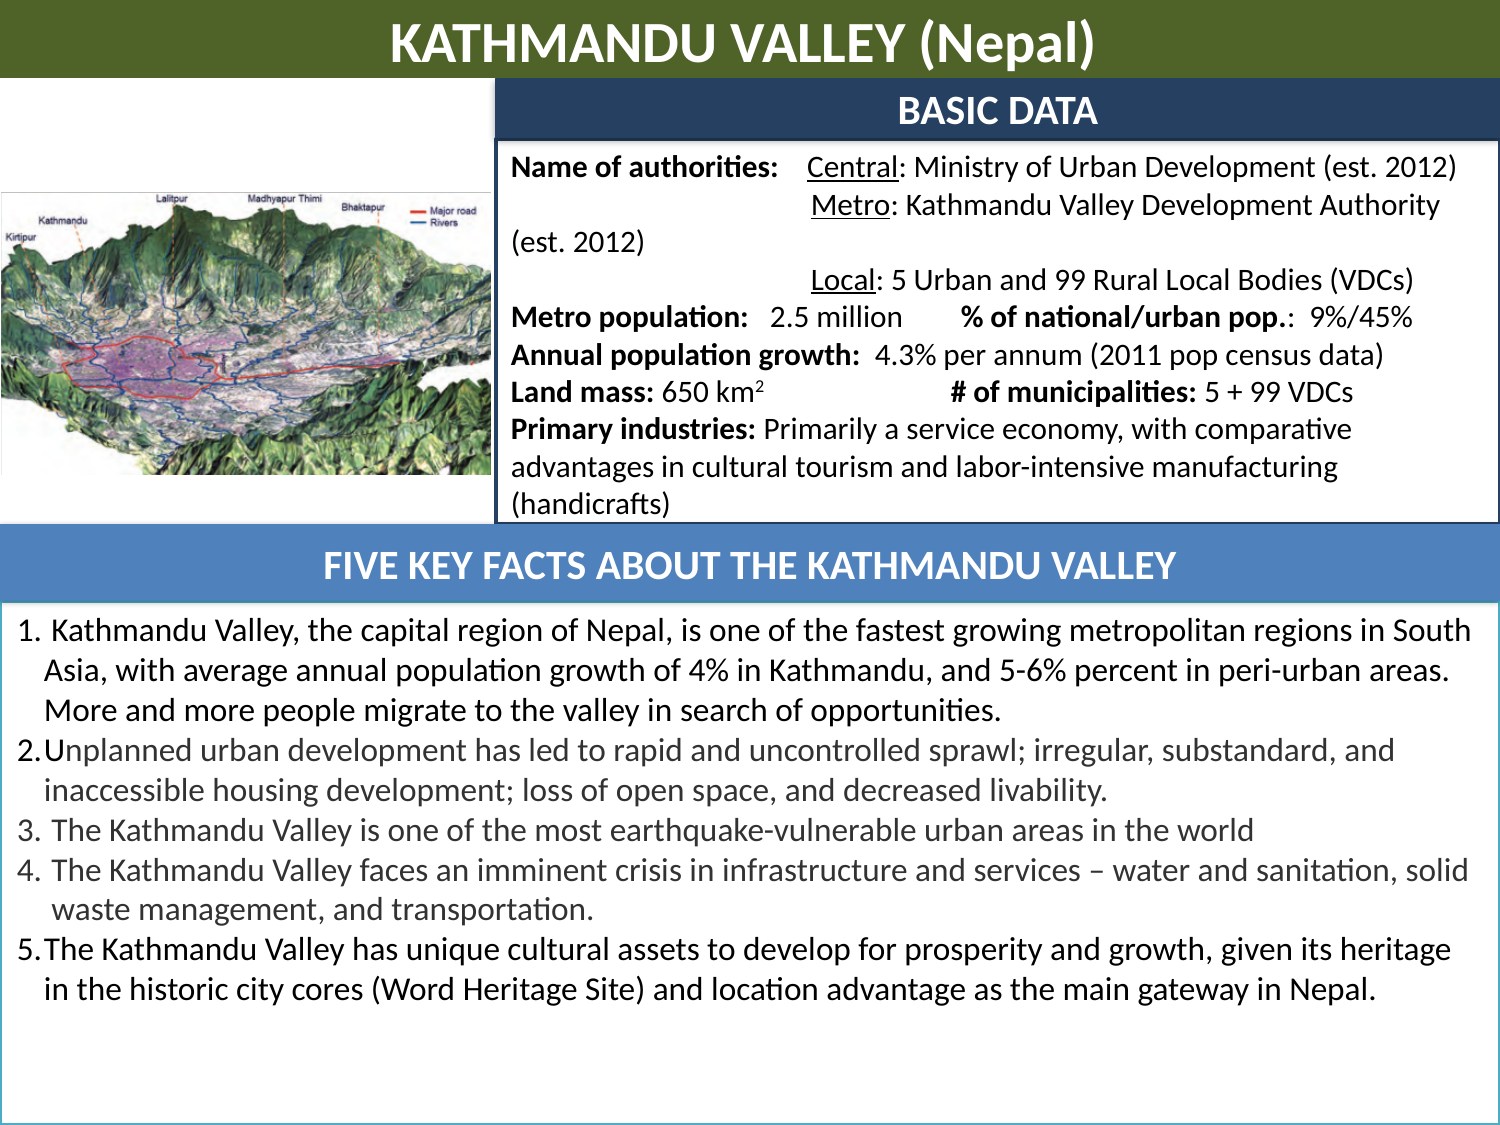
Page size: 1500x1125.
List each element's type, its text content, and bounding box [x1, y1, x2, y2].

text_box Kathmandu Valley, the capital region of Nepal, is one of the fastest growing metropolitan regions in South Asia, with average annual population growth of 4% in Kathmandu, and 5-6% percent in peri-urban areas. More and more people migrate to the valley in search of opportunities. Unplanned urban development has led to rapid and uncontrolled sprawl; irregular, substandard, and inaccessible housing development; loss of open space, and decreased livability. The Kathmandu Valley is one of the most earthquake-vulnerable urban areas in the world The Kathmandu Valley faces an imminent crisis in infrastructure and services – water and sanitation, solid waste management, and transportation. The Kathmandu Valley has unique cultural assets to develop for prosperity and growth, given its heritage in the historic city cores (Word Heritage Site) and location advantage as the main gateway in Nepal. [0, 610, 1500, 1125]
text_box Name of authorities: Central: Ministry of Urban Development (est. 2012) Metro: Kathmandu Valley Development Authority (est. 2012) Local: 5 Urban and 99 Rural Local Bodies (VDCs) Metro population: 2.5 million % of national/urban pop.: 9%/45% Annual population growth: 4.3% per annum (2011 pop census data) Land mass: 650 km2 # of municipalities: 5 + 99 VDCs Primary industries: Primarily a service economy, with comparative advantages in cultural tourism and labor-intensive manufacturing (handicrafts) [494, 145, 1500, 519]
picture [0, 187, 492, 476]
text_box FIVE KEY FACTS ABOUT THE KATHMANDU VALLEY [0, 521, 1500, 604]
text_box BASIC DATA [495, 78, 1500, 138]
text_box KATHMANDU VALLEY (Nepal) [0, 0, 1500, 78]
